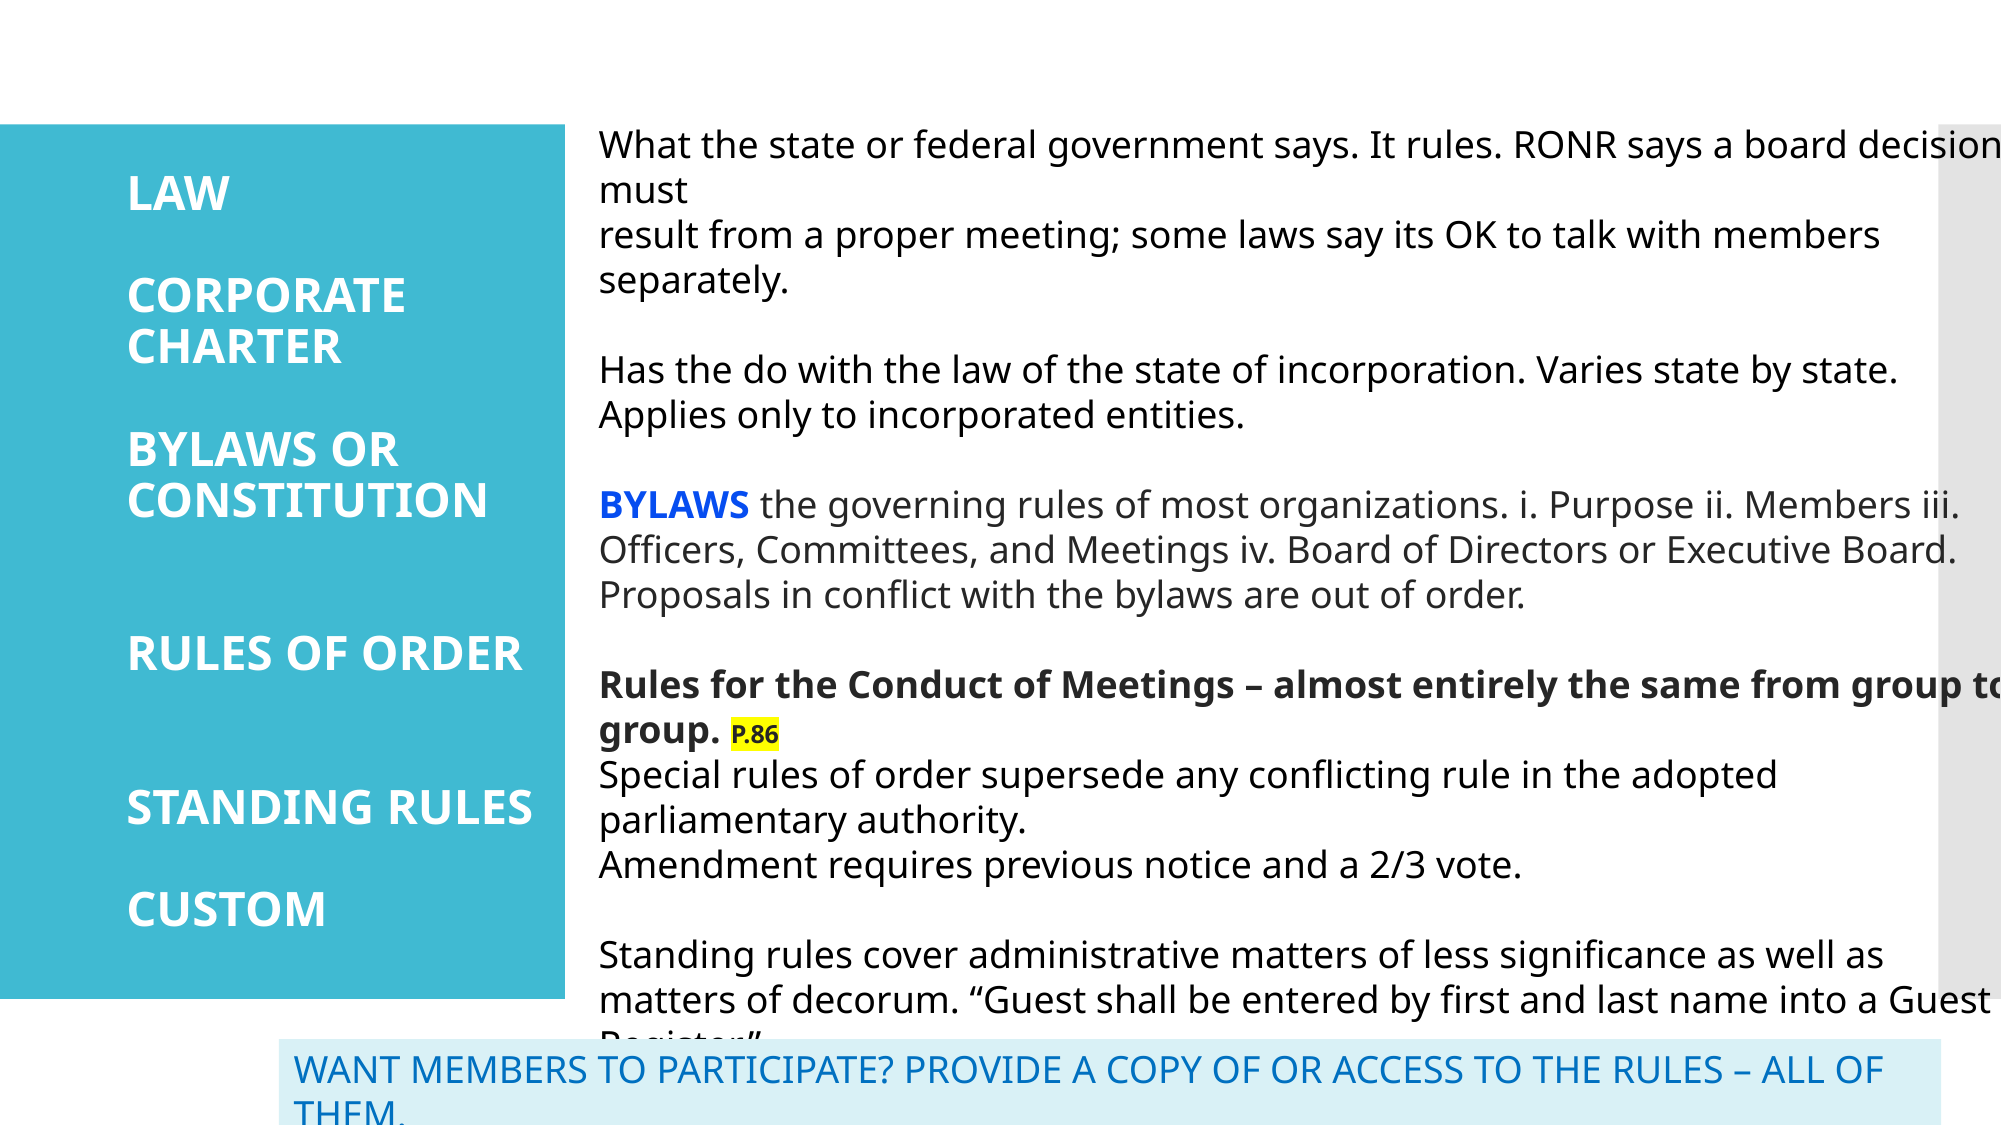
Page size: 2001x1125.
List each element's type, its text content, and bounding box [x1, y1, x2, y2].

title LAW CORPORATE CHARTER BYLAWS OR CONSTITUTION RULES OF ORDER STANDING RULES CUSTOM [111, 149, 554, 957]
text_box What the state or federal government says. It rules. RONR says a board decision must result from a proper meeting; some laws say its OK to talk with members separately. Has the do with the law of the state of incorporation. Varies state by state. Applies only to incorporated entities. BYLAWS the governing rules of most organizations. i. Purpose ii. Members iii. Officers, Committees, and Meetings iv. Board of Directors or Executive Board. Proposals in conflict with the bylaws are out of order. Rules for the Conduct of Meetings – almost entirely the same from group to group. P.86 Special rules of order supersede any conflicting rule in the adopted parliamentary authority. Amendment requires previous notice and a 2/3 vote. Standing rules cover administrative matters of less significance as well as matters of decorum. “Guest shall be entered by first and last name into a Guest Register.” Custom is habit. It refers to how we’ve always done it. No matter how old the custom, when in conflict with it, custom must always yield to the written rule. [583, 113, 2000, 1125]
text_box WANT MEMBERS TO PARTICIPATE? PROVIDE A COPY OF OR ACCESS TO THE RULES – ALL OF THEM. [278, 1039, 1942, 1125]
